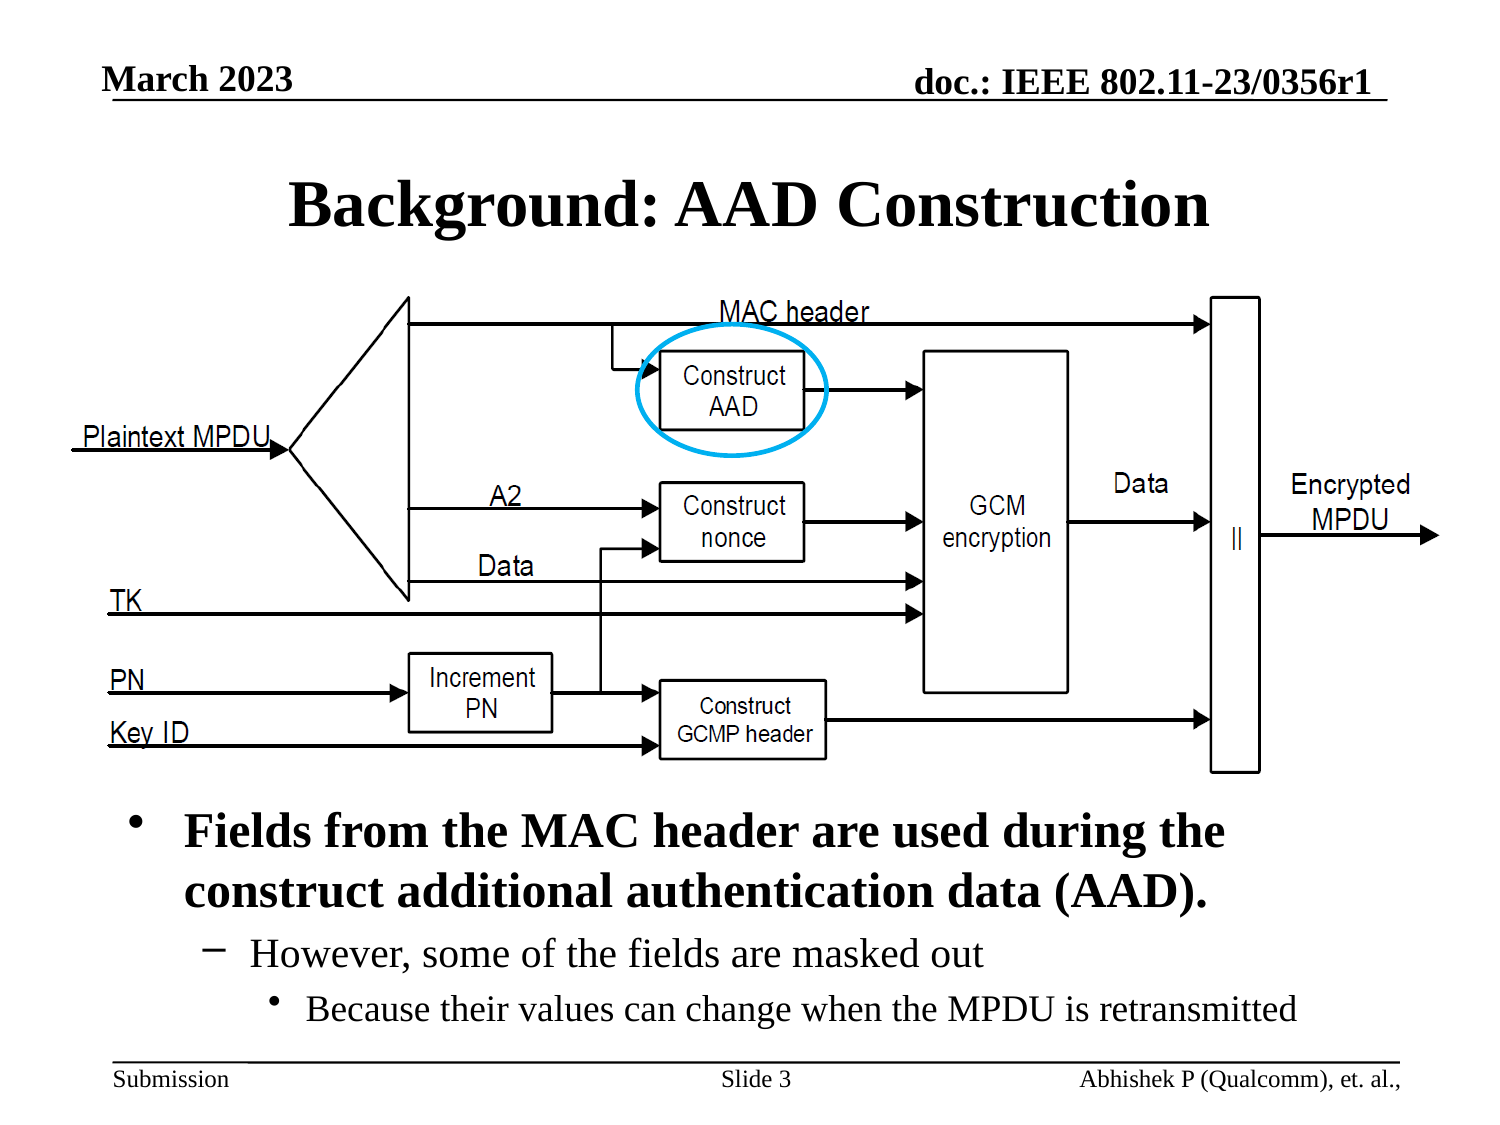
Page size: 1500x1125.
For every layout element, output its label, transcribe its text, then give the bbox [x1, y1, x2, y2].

picture [58, 284, 1442, 791]
footer Abhishek P (Qualcomm), et. al., [949, 1061, 1402, 1093]
slide_number Slide 3 [712, 1061, 801, 1093]
list Fields from the MAC header are used during the construct additional authentication data (AAD). However, some of the fields are masked out Because their values can change when the MPDU is retransmitted [112, 799, 1402, 1054]
title Background: AAD Construction [112, 112, 1388, 283]
